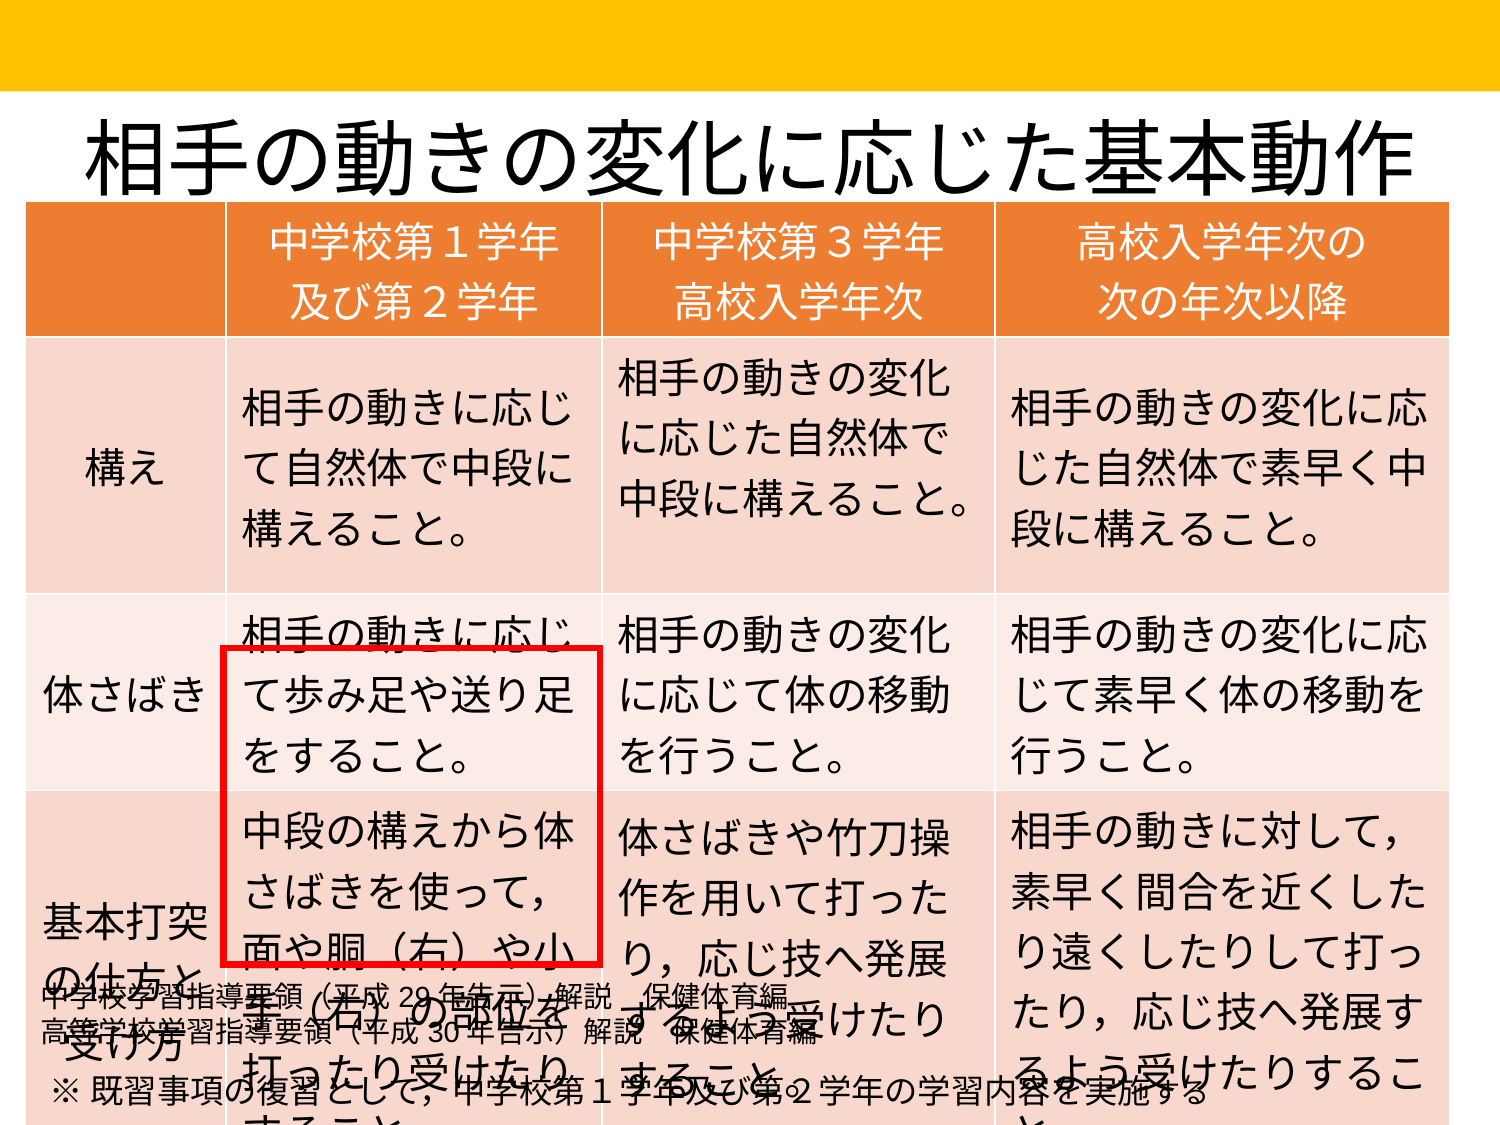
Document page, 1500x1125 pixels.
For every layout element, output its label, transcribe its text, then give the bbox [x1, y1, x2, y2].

table_cell 中段の構えから体さばきを使って，面や胴（右）や小手（右）の部位を打ったり受けたりすること。 [227, 965, 601, 970]
table_cell 相手の動きの変化に応じた自然体で中段に構えること。 [603, 338, 994, 593]
table_cell 相手の動きに応じて自然体で中段に構えること。 [227, 338, 601, 593]
table_cell 基本打突の仕方と受け方 [26, 791, 225, 970]
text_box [25, 970, 1299, 1119]
table_cell 構え [26, 338, 225, 593]
text_box [0, 0, 1500, 92]
text_box [222, 647, 601, 965]
table_header 高校入学年次の 次の年次以降 [996, 219, 1449, 336]
table_cell 体さばき [26, 595, 225, 790]
text_box 相手の動きの変化に応じた基本動作 [69, 109, 1484, 219]
table_cell 相手の動きの変化に応じて体の移動を行うこと。 [603, 595, 994, 790]
table_cell 基本打突の仕方と受け方 [26, 1119, 225, 1125]
table_cell 相手の動きに応じて歩み足や送り足をすること。 [227, 595, 601, 647]
table_cell 相手の動きに対して，素早く間合を近くしたり遠くしたりして打ったり，応じ技へ発展するよう受けたりすること。 [996, 791, 1449, 1125]
table_cell 体さばきや竹刀操作を用いて打ったり，応じ技へ発展するよう受けたりすること。 [603, 1119, 994, 1125]
table_cell 相手の動きの変化に応じて素早く体の移動を行うこと。 [996, 595, 1449, 790]
table_header 中学校第３学年 高校入学年次 [603, 219, 994, 336]
table_cell 相手の動きの変化に応じた自然体で素早く中段に構えること。 [996, 338, 1449, 593]
table_cell 中段の構えから体さばきを使って，面や胴（右）や小手（右）の部位を打ったり受けたりすること。 [227, 1119, 601, 1125]
table_header [26, 202, 225, 336]
table_header 中学校第１学年 及び第２学年 [227, 219, 601, 336]
table_cell 体さばきや竹刀操作を用いて打ったり，応じ技へ発展するよう受けたりすること。 [603, 791, 994, 970]
